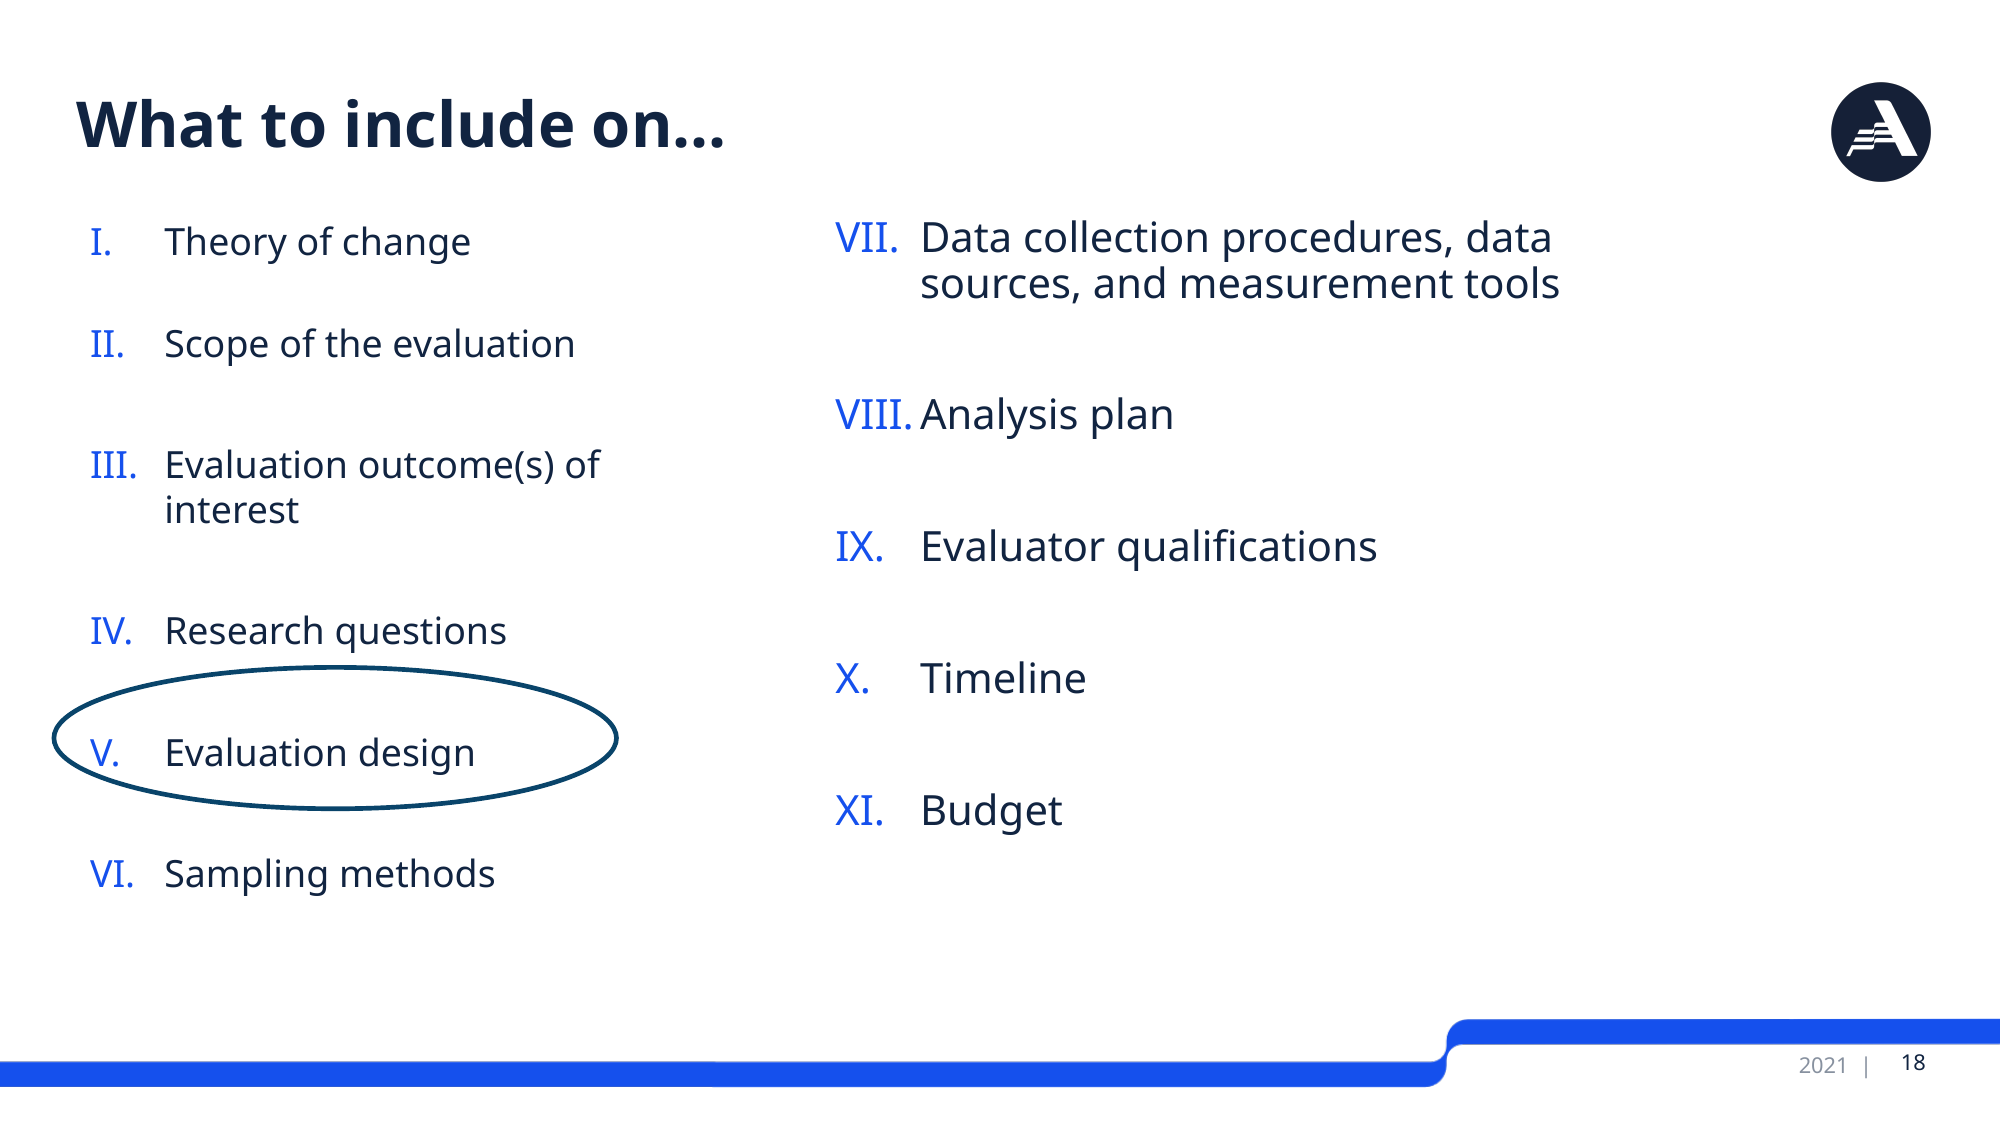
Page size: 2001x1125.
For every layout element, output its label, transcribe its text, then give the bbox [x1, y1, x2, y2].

text_box [52, 666, 618, 810]
slide_number 2021 | [1750, 1053, 1888, 1076]
text_box Theory of change Scope of the evaluation Evaluation outcome(s) of interest Research questions Evaluation design Sampling methods [74, 210, 750, 909]
picture [1831, 82, 1931, 182]
slide_number 18 [1889, 1052, 1938, 1075]
text_box Data collection procedures, data sources, and measurement tools Analysis plan Evaluator qualifications Timeline Budget [820, 209, 1601, 909]
title What to include on... [76, 93, 1074, 162]
picture [0, 1018, 2000, 1088]
